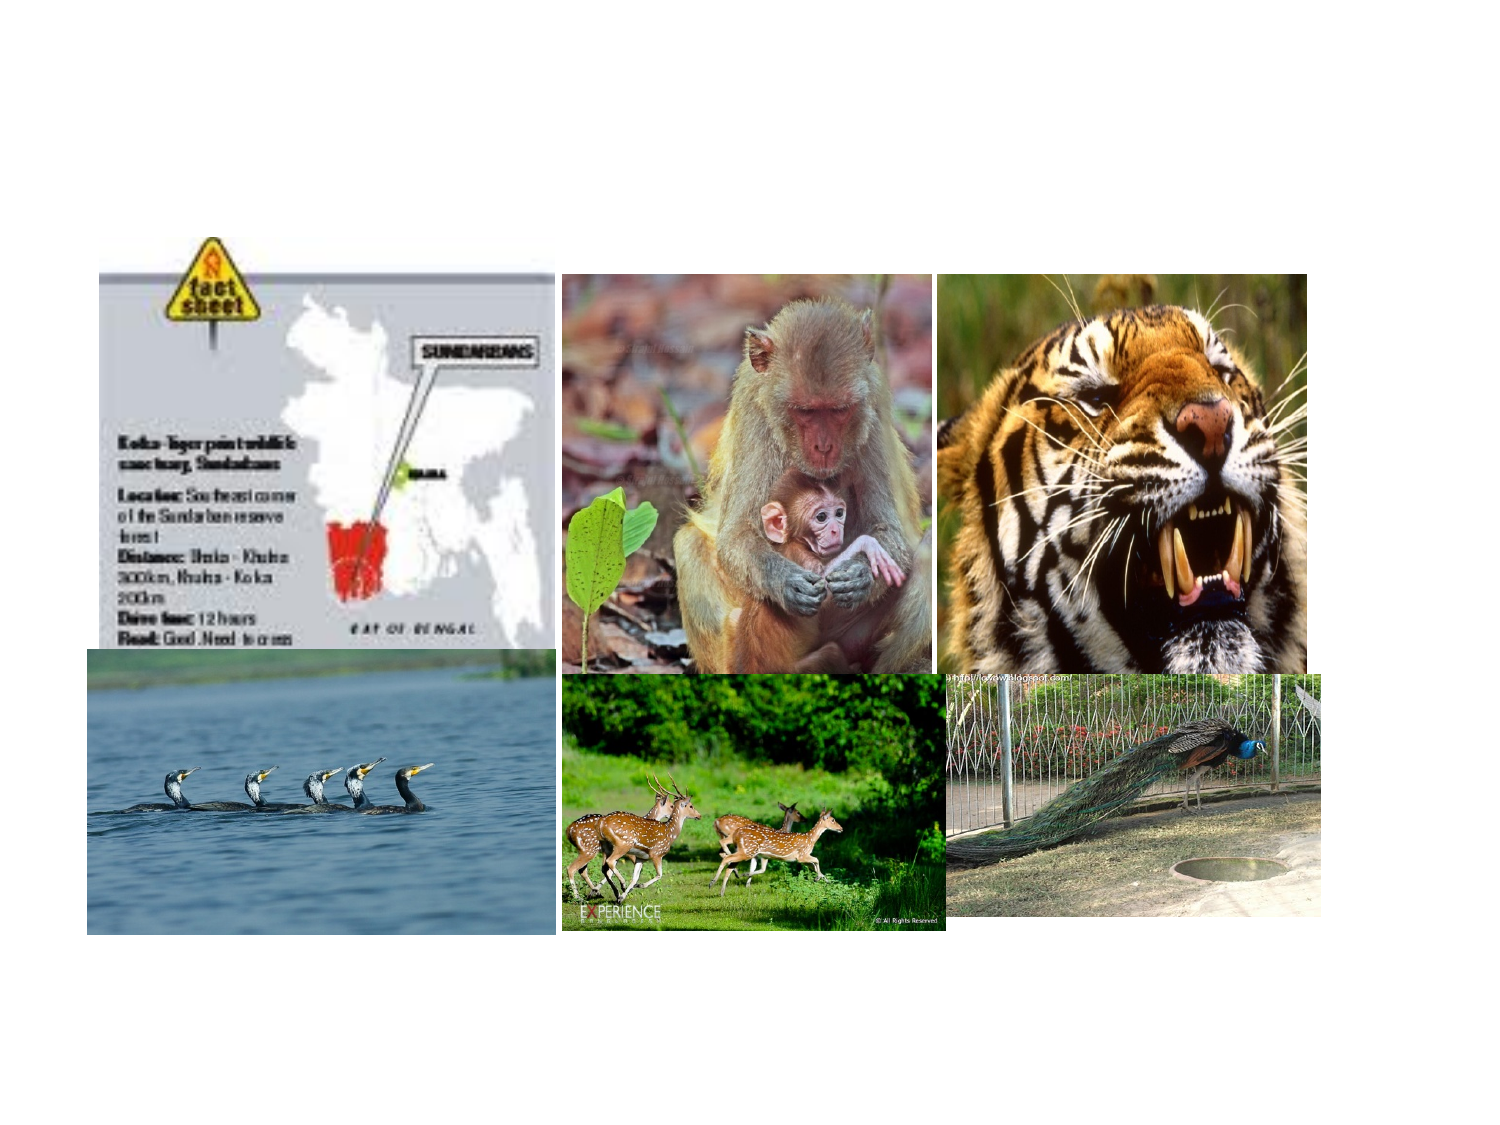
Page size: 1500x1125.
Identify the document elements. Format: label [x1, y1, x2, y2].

picture [562, 274, 1322, 931]
picture [87, 649, 557, 935]
list [99, 237, 555, 648]
